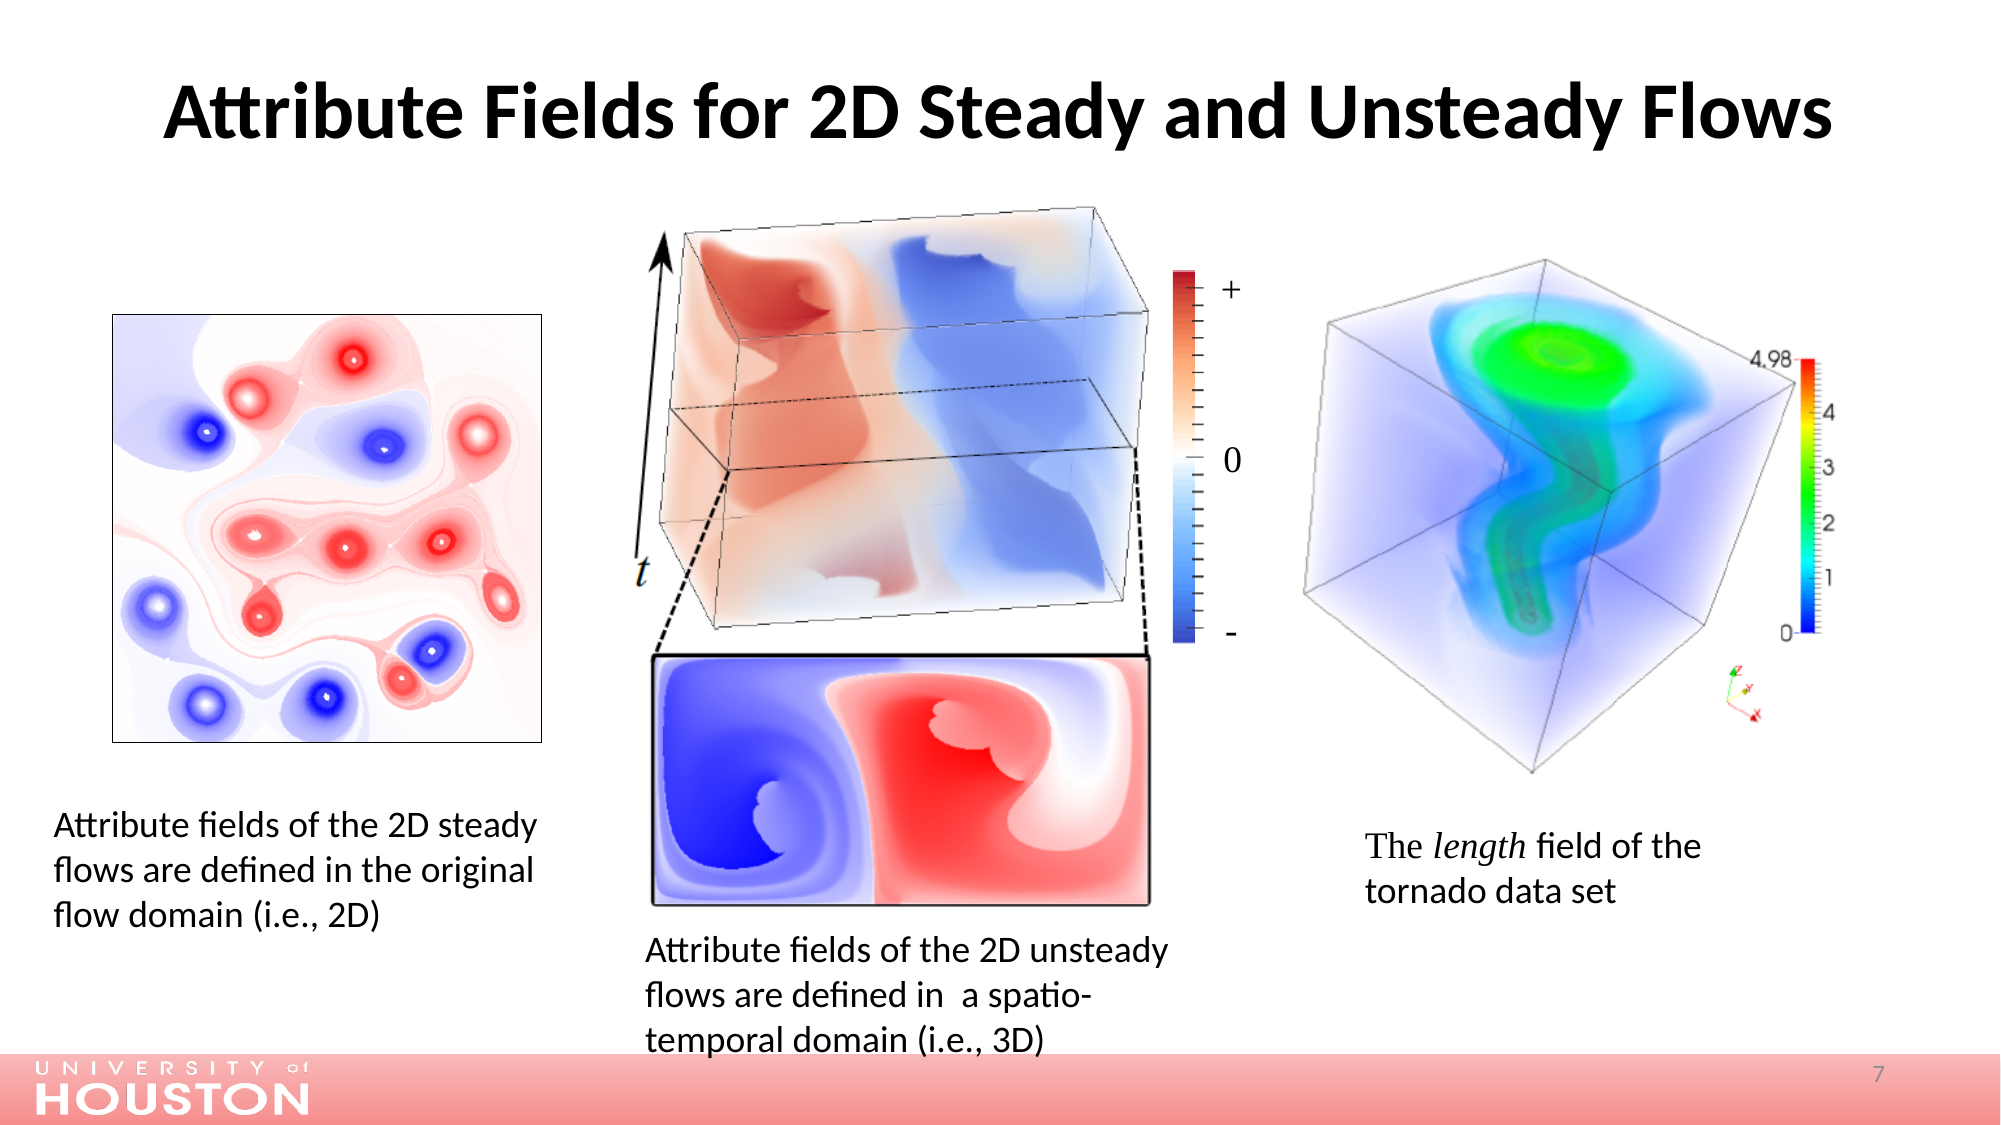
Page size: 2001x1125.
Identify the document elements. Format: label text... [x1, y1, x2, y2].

text_box The length field of the tornado data set [1350, 813, 1783, 918]
text_box - [1210, 598, 1253, 658]
text_box Attribute fields of the 2D unsteady flows are defined in a spatio-temporal domain (i.e., 3D) [630, 917, 1196, 1067]
title Attribute Fields for 2D Steady and Unsteady Flows [99, 12, 1900, 200]
picture [112, 314, 542, 744]
slide_number 7 [1433, 1042, 1900, 1103]
text_box + [1206, 257, 1258, 317]
picture [1291, 250, 1841, 781]
picture [36, 1061, 308, 1115]
text_box Attribute fields of the 2D steady flows are defined in the original flow domain (i.e., 2D) [38, 792, 588, 943]
picture [628, 195, 1205, 920]
text_box 0 [1209, 427, 1258, 487]
